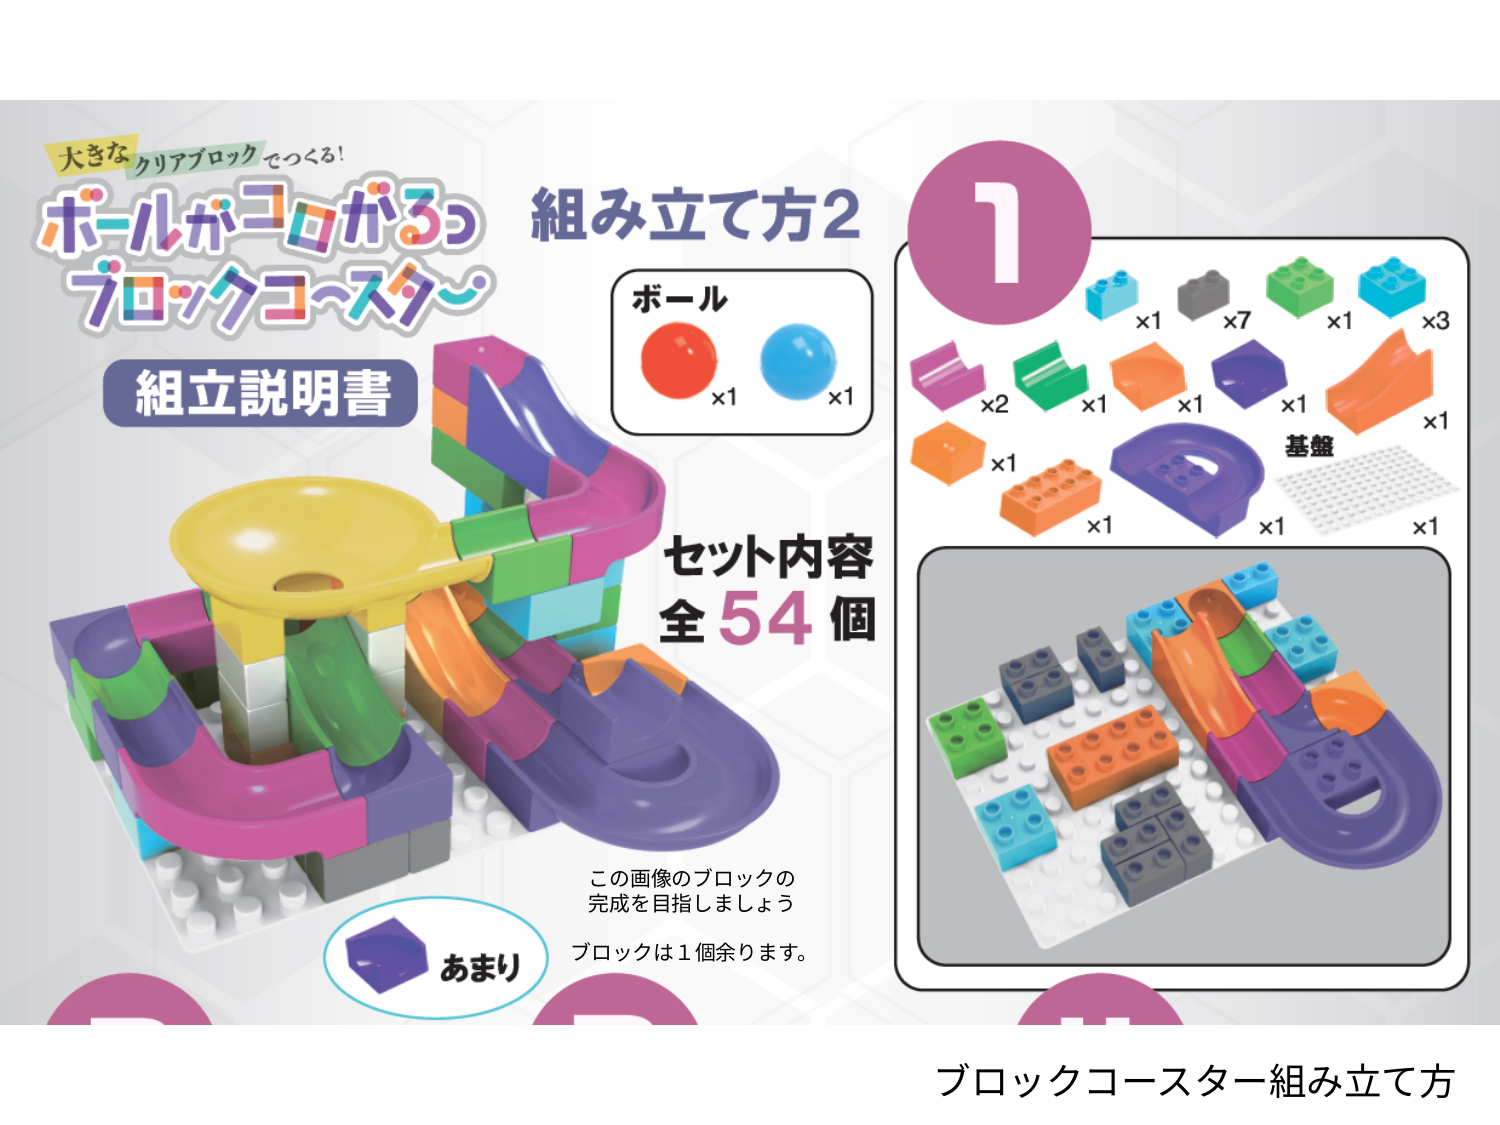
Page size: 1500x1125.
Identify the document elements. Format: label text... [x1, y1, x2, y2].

text_box ブロックコースター組み立て方 [879, 1034, 1500, 1125]
picture [0, 100, 1500, 1025]
